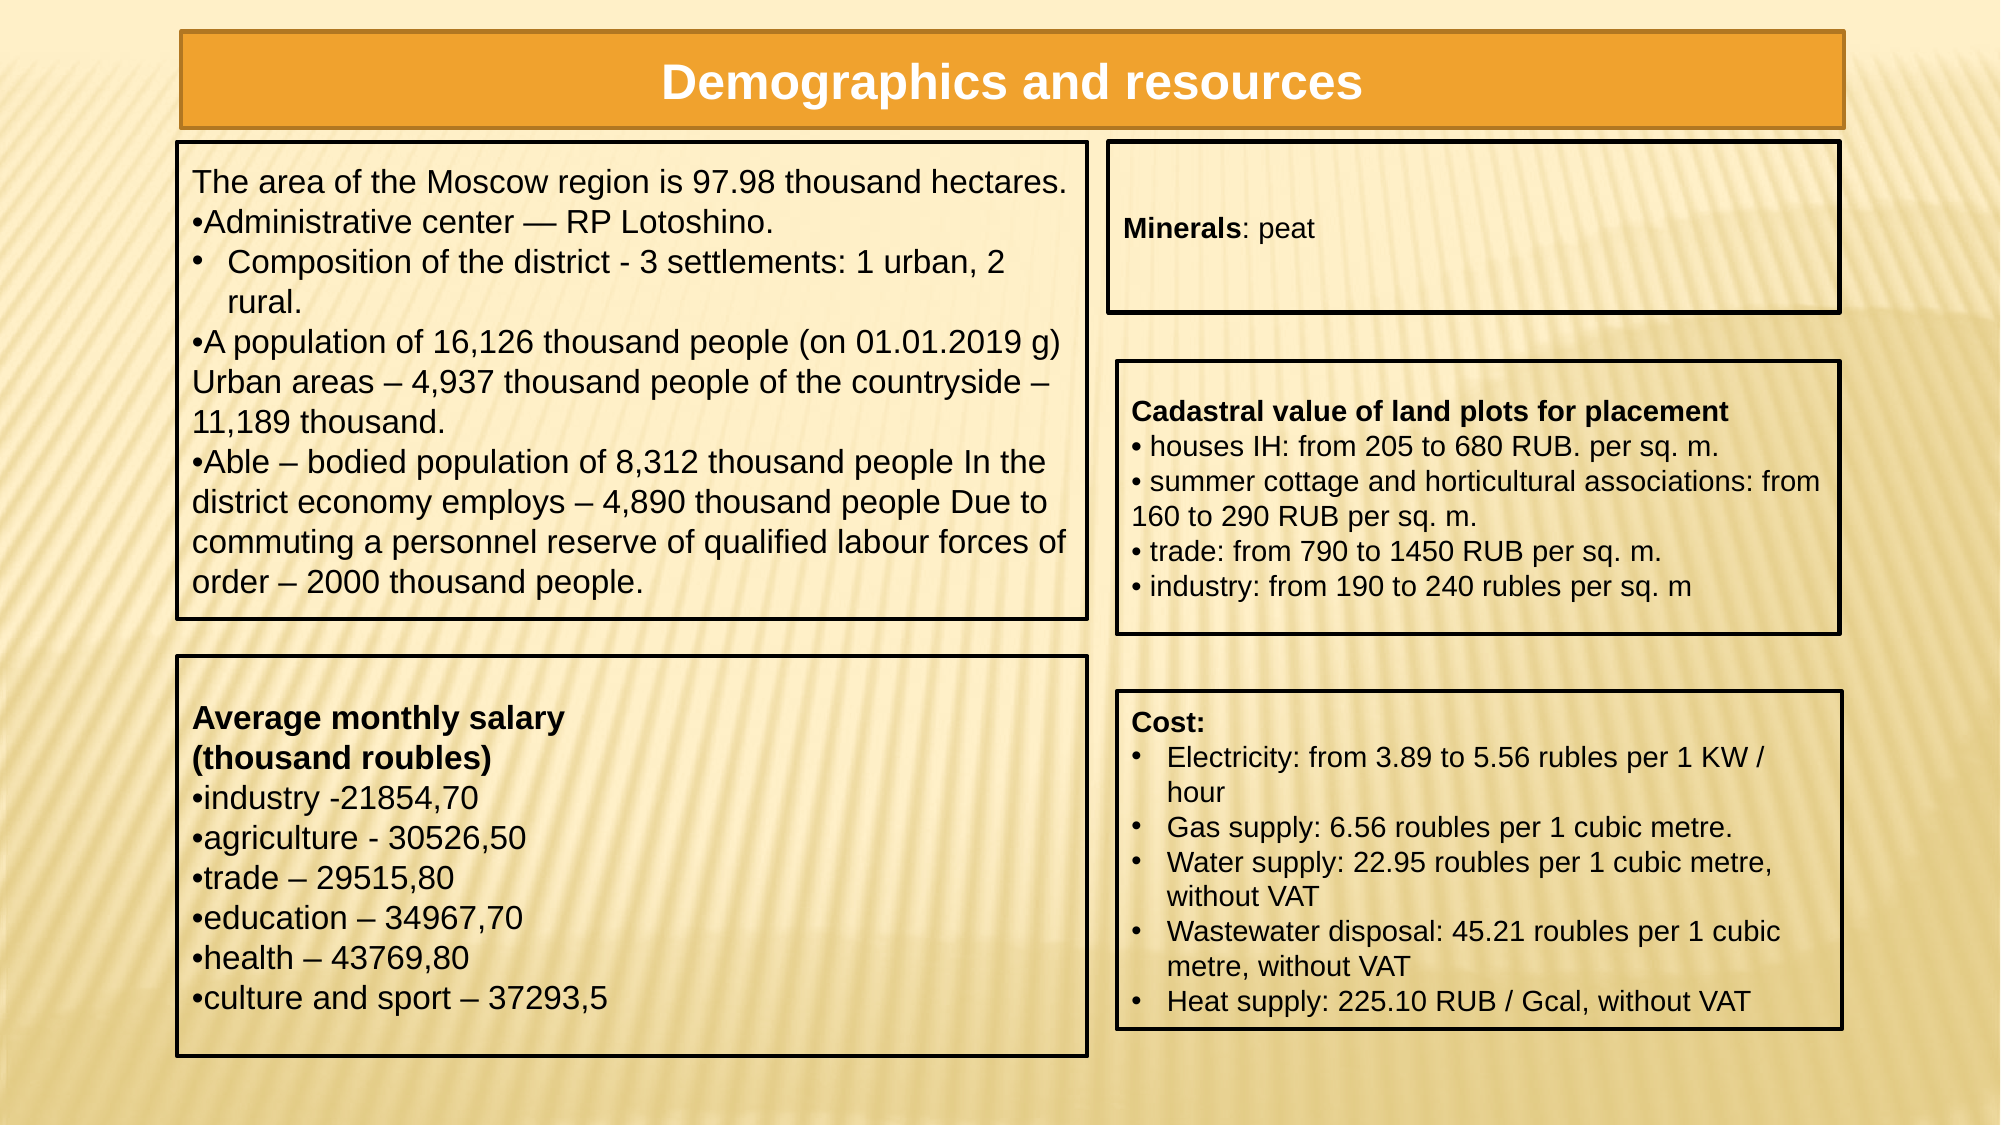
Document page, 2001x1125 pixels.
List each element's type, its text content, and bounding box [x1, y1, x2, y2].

text_box Average monthly salary (thousand roubles) •industry -21854,70 •agriculture - 30526,50 •trade – 29515,80 •education – 34967,70 •health – 43769,80 •culture and sport – 37293,5 [175, 654, 1089, 1058]
text_box Cadastral value of land plots for placement • houses IH: from 205 to 680 RUB. per sq. m. • summer cottage and horticultural associations: from 160 to 290 RUB per sq. m. • trade: from 790 to 1450 RUB per sq. m. • industry: from 190 to 240 rubles per sq. m [1115, 359, 1842, 636]
text_box Demographics and resources [179, 29, 1846, 130]
text_box The area of the Moscow region is 97.98 thousand hectares. •Administrative center — RP Lotoshino. Composition of the district - 3 settlements: 1 urban, 2 rural. •A population of 16,126 thousand people (on 01.01.2019 g) Urban areas – 4,937 thousand people of the countryside – 11,189 thousand. •Able – bodied population of 8,312 thousand people In the district economy employs – 4,890 thousand people Due to commuting a personnel reserve of qualified labour forces of order – 2000 thousand people. [175, 140, 1089, 621]
text_box Minerals: peat [1106, 139, 1842, 315]
text_box Cost: Electricity: from 3.89 to 5.56 rubles per 1 KW / hour Gas supply: 6.56 roubles per 1 cubic metre. Water supply: 22.95 roubles per 1 cubic metre, without VAT Wastewater disposal: 45.21 roubles per 1 cubic metre, without VAT Heat supply: 225.10 RUB / Gcal, without VAT [1115, 689, 1844, 1031]
